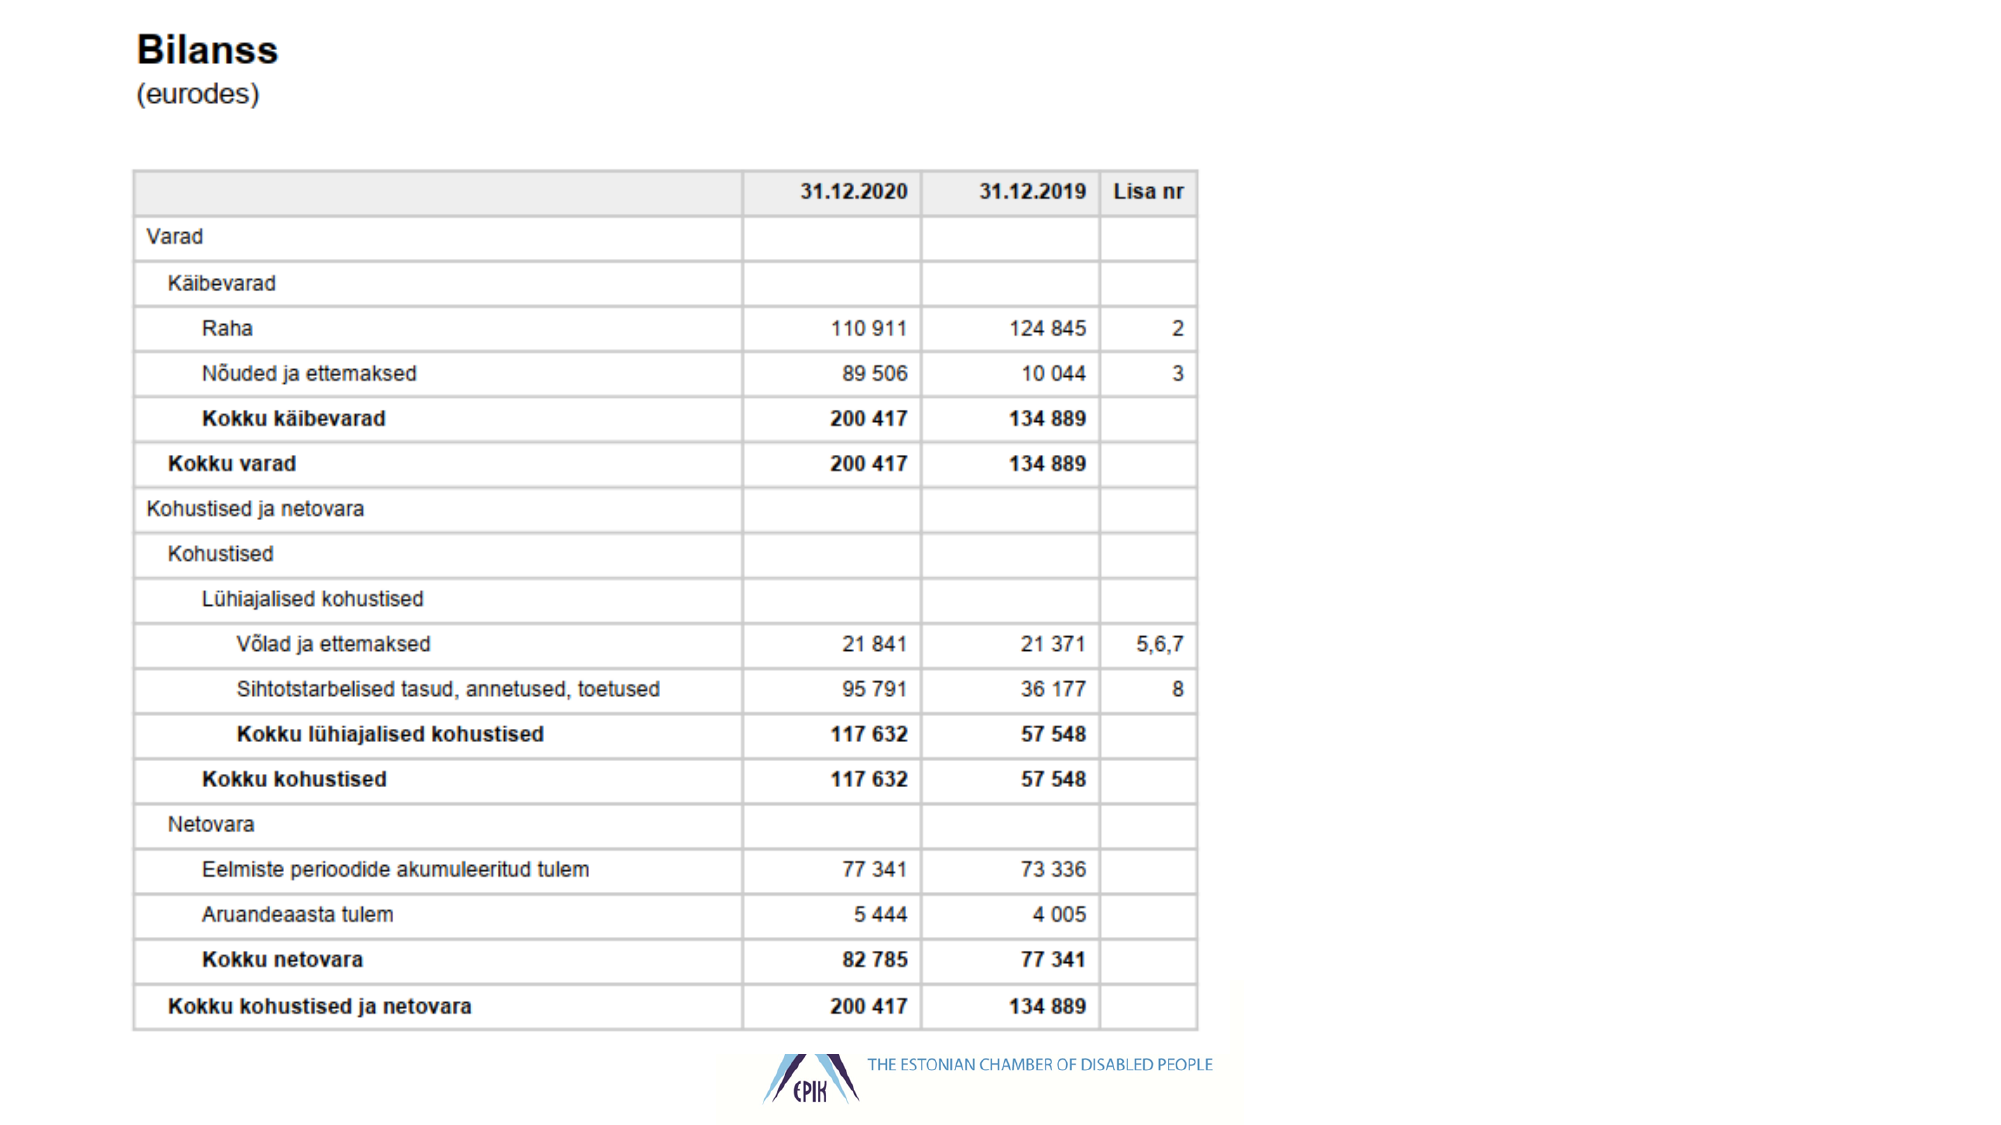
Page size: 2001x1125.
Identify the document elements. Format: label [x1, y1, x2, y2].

picture [95, 24, 1244, 1125]
